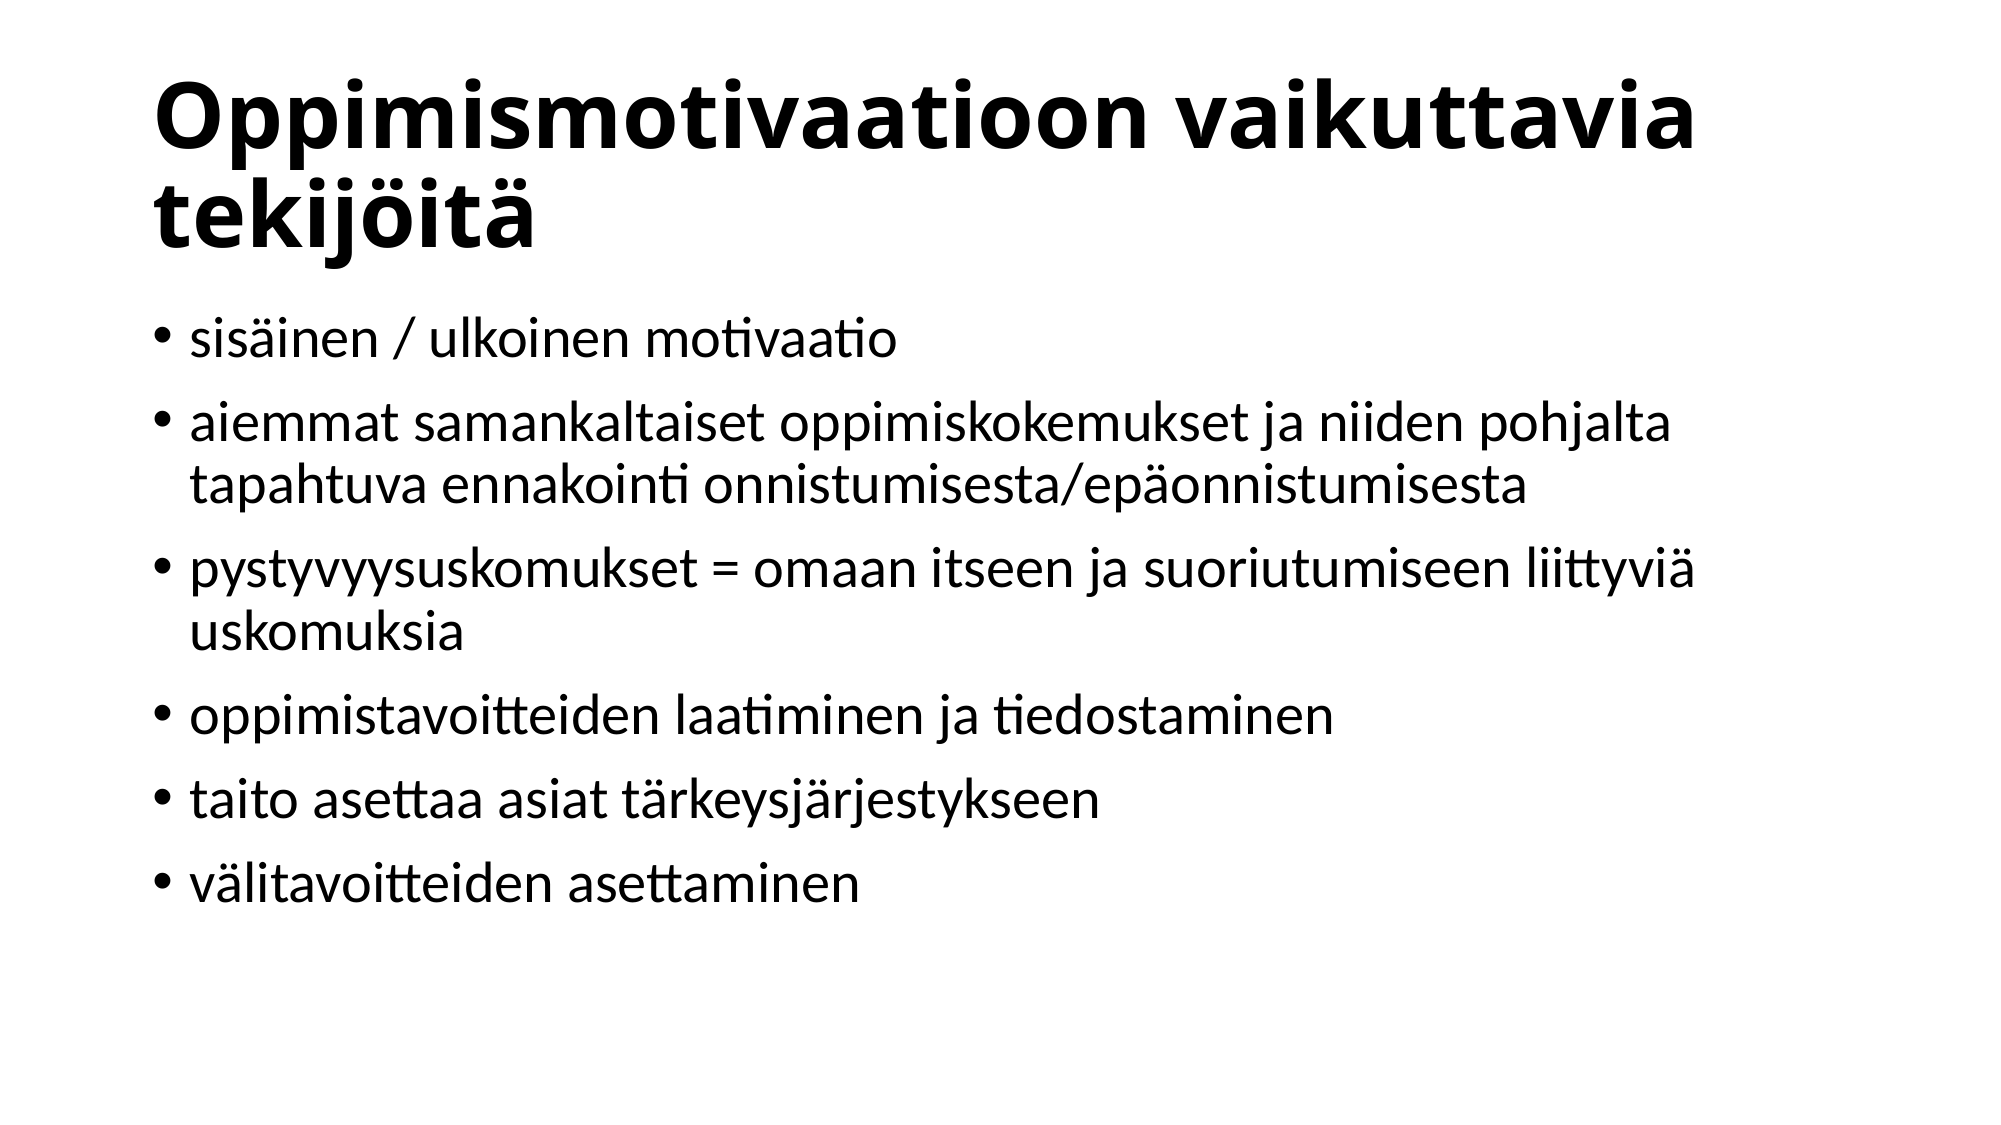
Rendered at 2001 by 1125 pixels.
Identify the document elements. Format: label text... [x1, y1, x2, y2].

title Oppimismotivaatioon vaikuttavia tekijöitä [137, 59, 1863, 278]
list sisäinen / ulkoinen motivaatio aiemmat samankaltaiset oppimiskokemukset ja niiden pohjalta tapahtuva ennakointi onnistumisesta/epäonnistumisesta pystyvyysuskomukset = omaan itseen ja suoriutumiseen liittyviä uskomuksia oppimistavoitteiden laatiminen ja tiedostaminen taito asettaa asiat tärkeysjärjestykseen välitavoitteiden asettaminen [137, 299, 1863, 1014]
